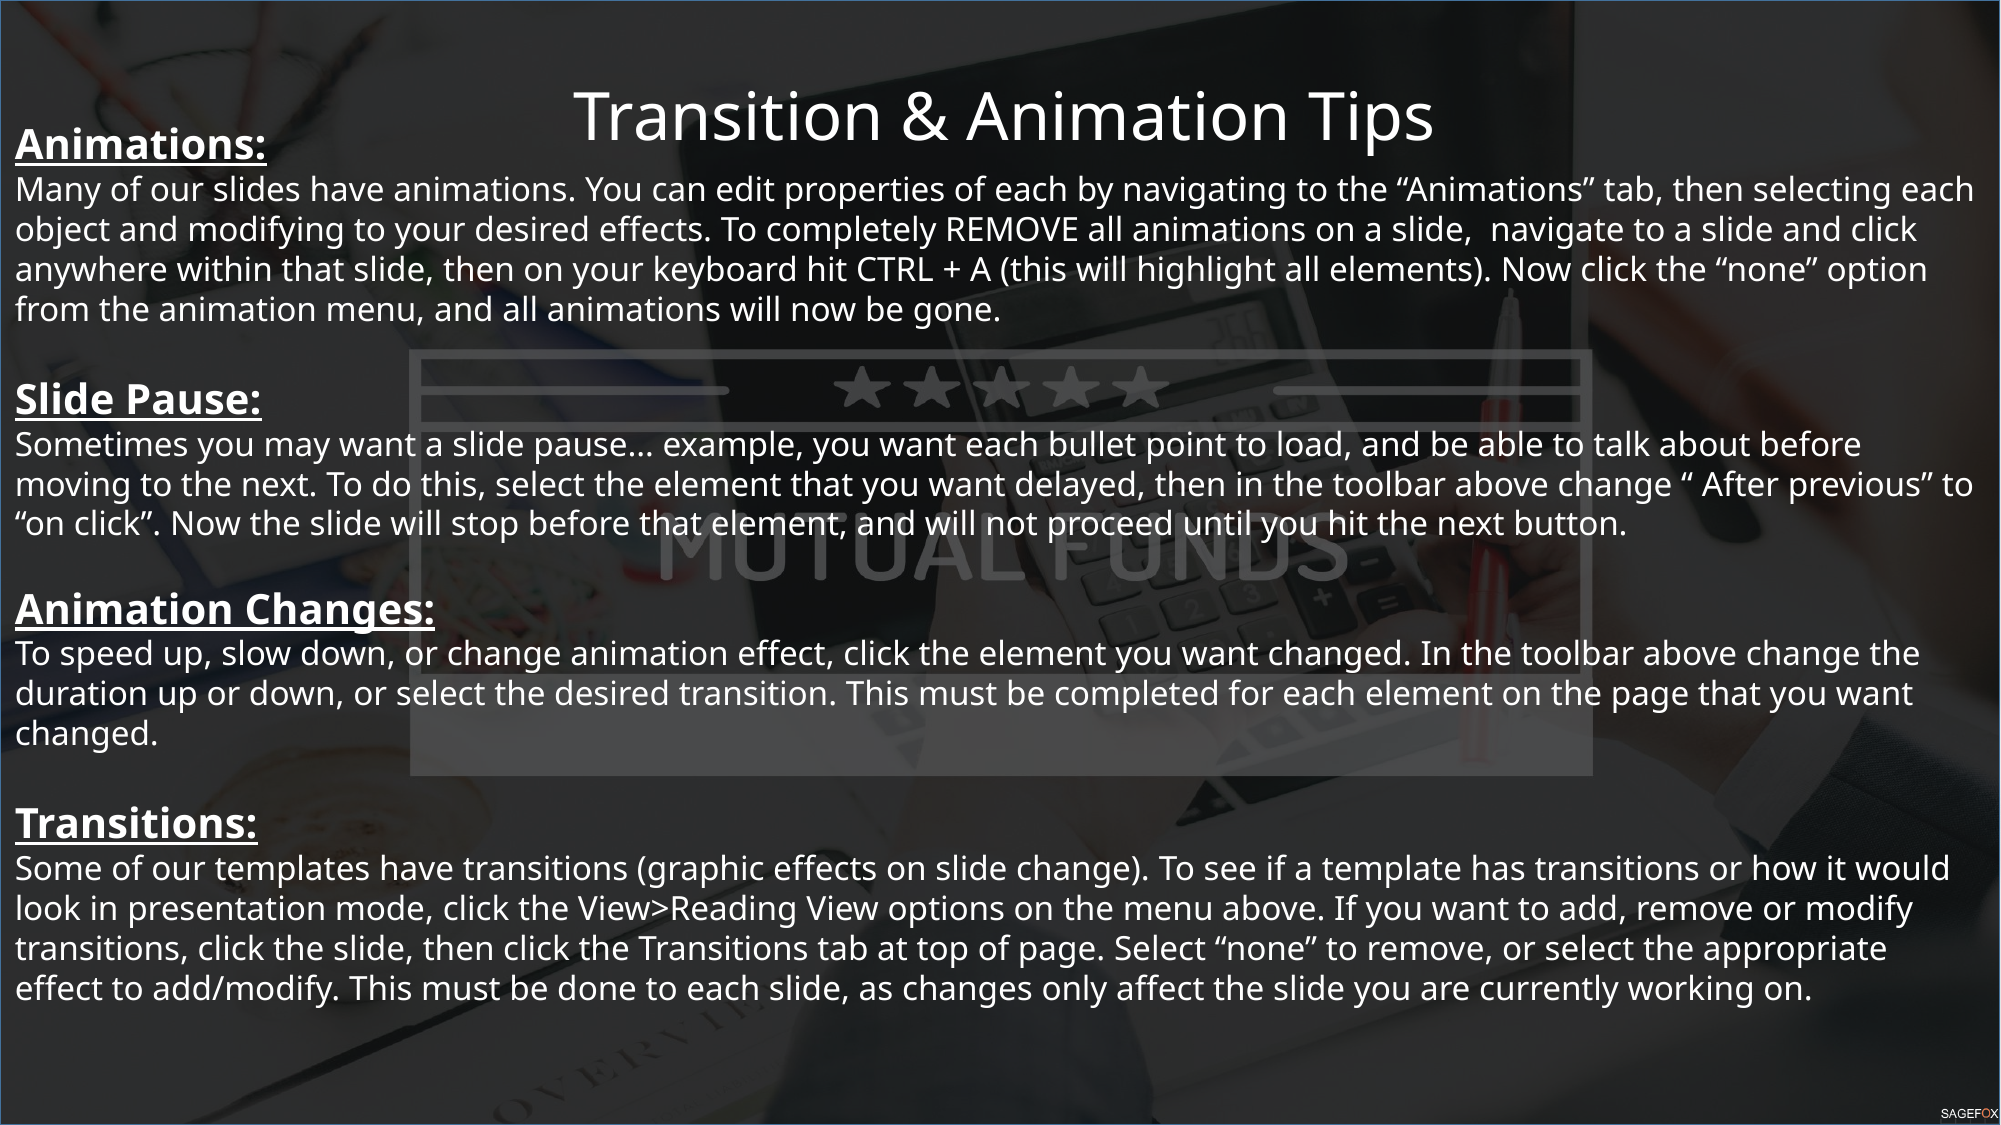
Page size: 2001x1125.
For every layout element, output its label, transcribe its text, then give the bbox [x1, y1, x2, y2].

text_box Animations: Many of our slides have animations. You can edit properties of each by navigating to the “Animations” tab, then selecting each object and modifying to your desired effects. To completely REMOVE all animations on a slide, navigate to a slide and click anywhere within that slide, then on your keyboard hit CTRL + A (this will highlight all elements). Now click the “none” option from the animation menu, and all animations will now be gone. Slide Pause: Sometimes you may want a slide pause… example, you want each bullet point to load, and be able to talk about before moving to the next. To do this, select the element that you want delayed, then in the toolbar above change “ After previous” to “on click”. Now the slide will stop before that element, and will not proceed until you hit the next button. Animation Changes: To speed up, slow down, or change animation effect, click the element you want changed. In the toolbar above change the duration up or down, or select the desired transition. This must be completed for each element on the page that you want changed. Transitions: Some of our templates have transitions (graphic effects on slide change). To see if a template has transitions or how it would look in presentation mode, click the View>Reading View options on the menu above. If you want to add, remove or modify transitions, click the slide, then click the Transitions tab at top of page. Select “none” to remove, or select the appropriate effect to add/modify. This must be done to each slide, as changes only affect the slide you are currently working on. [0, 0, 2000, 1125]
title Transition & Animation Tips [477, 59, 1532, 177]
